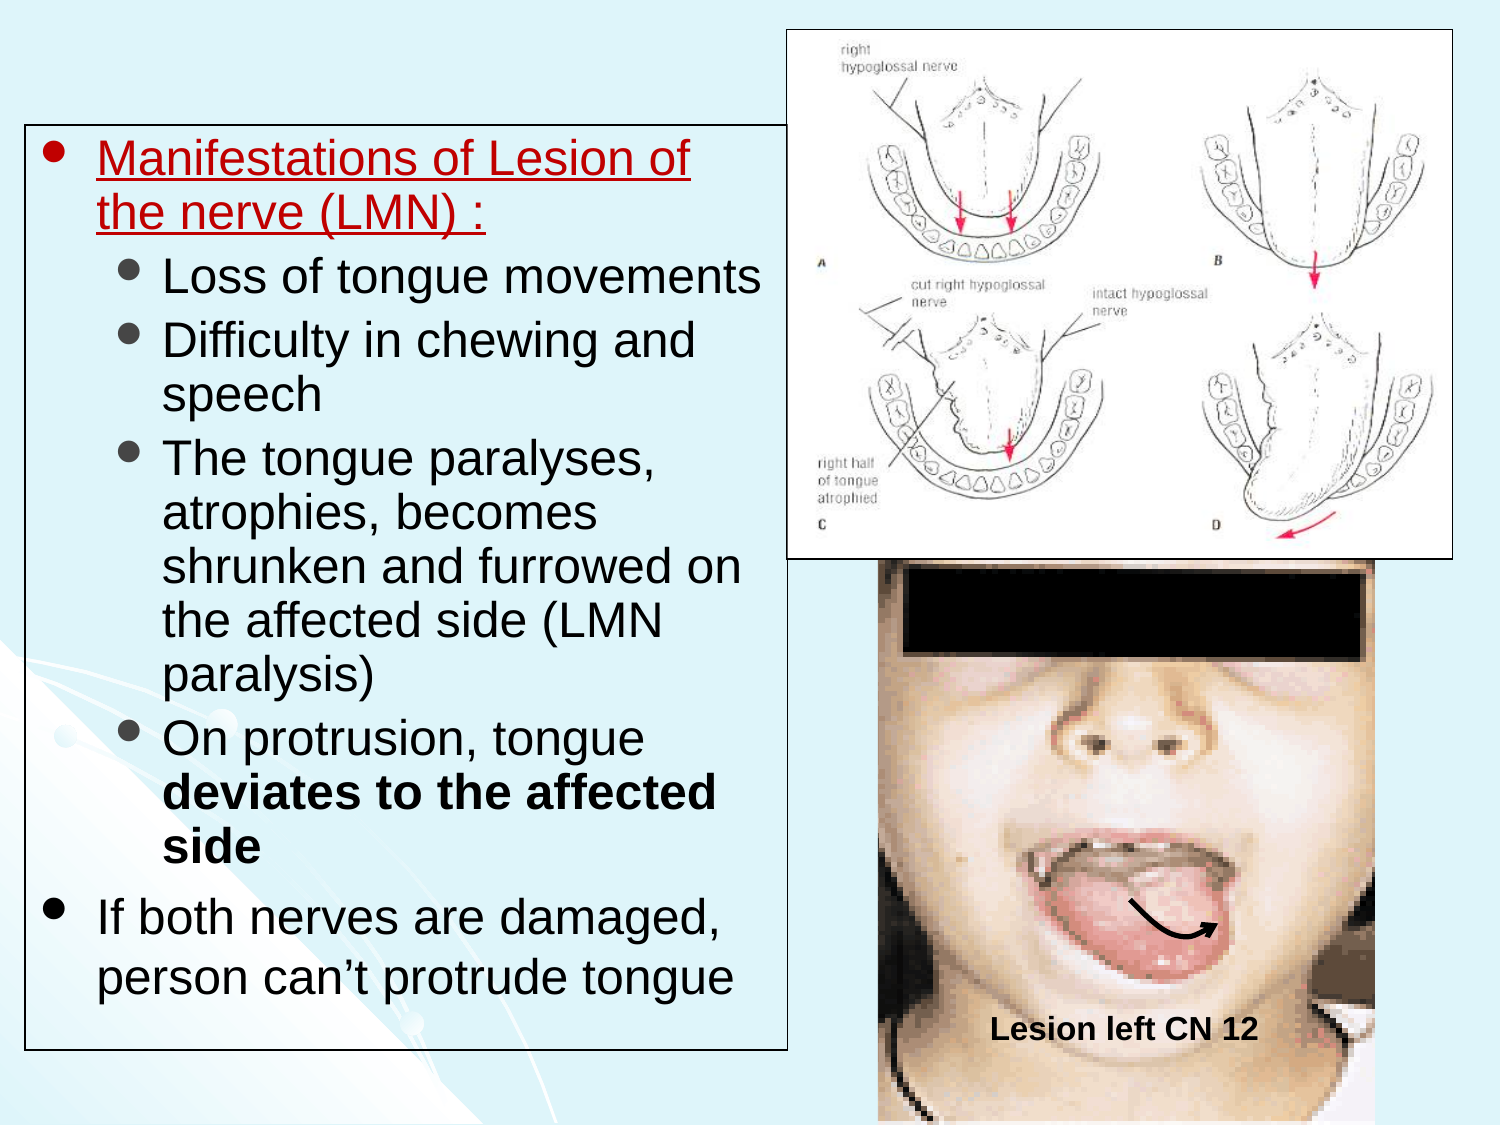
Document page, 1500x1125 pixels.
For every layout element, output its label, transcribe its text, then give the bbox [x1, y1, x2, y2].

list Manifestations of Lesion of the nerve (LMN) : Loss of tongue movements Difficulty in chewing and speech The tongue paralyses, atrophies, becomes shrunken and furrowed on the affected side (LMN paralysis) On protrusion, tongue deviates to the affected side If both nerves are damaged, person can’t protrude tongue [24, 124, 788, 1051]
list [877, 567, 1376, 1125]
picture [787, 30, 1453, 559]
